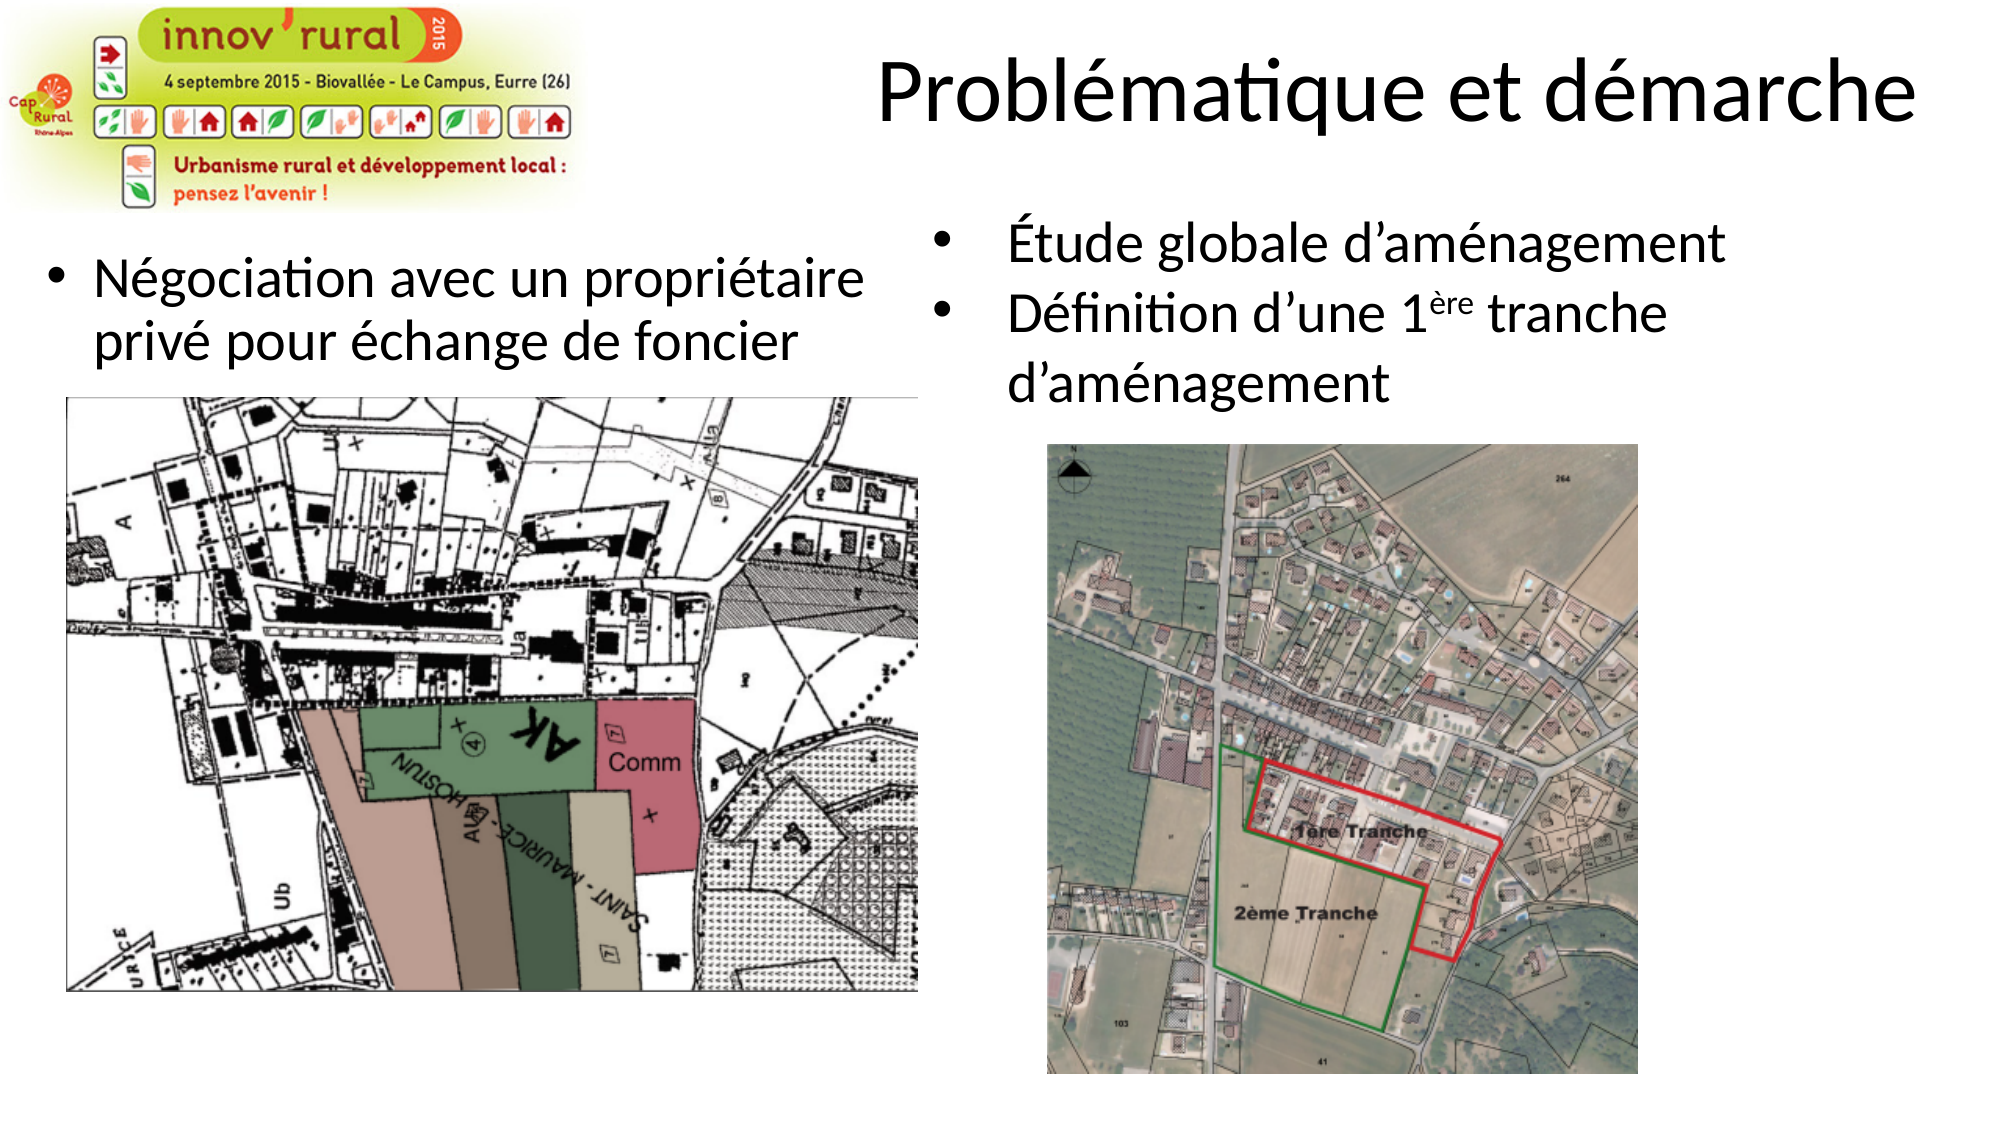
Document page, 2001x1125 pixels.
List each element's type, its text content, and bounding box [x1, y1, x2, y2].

picture [1046, 444, 1639, 1074]
subtitle Négociation avec un propriétaire privé pour échange de foncier [31, 231, 906, 338]
text_box Étude globale d’aménagement Définition d’une 1ère tranche d’aménagement [917, 196, 1933, 421]
title Problématique et démarche [861, 96, 2000, 156]
picture [0, 3, 588, 213]
picture [66, 396, 918, 992]
